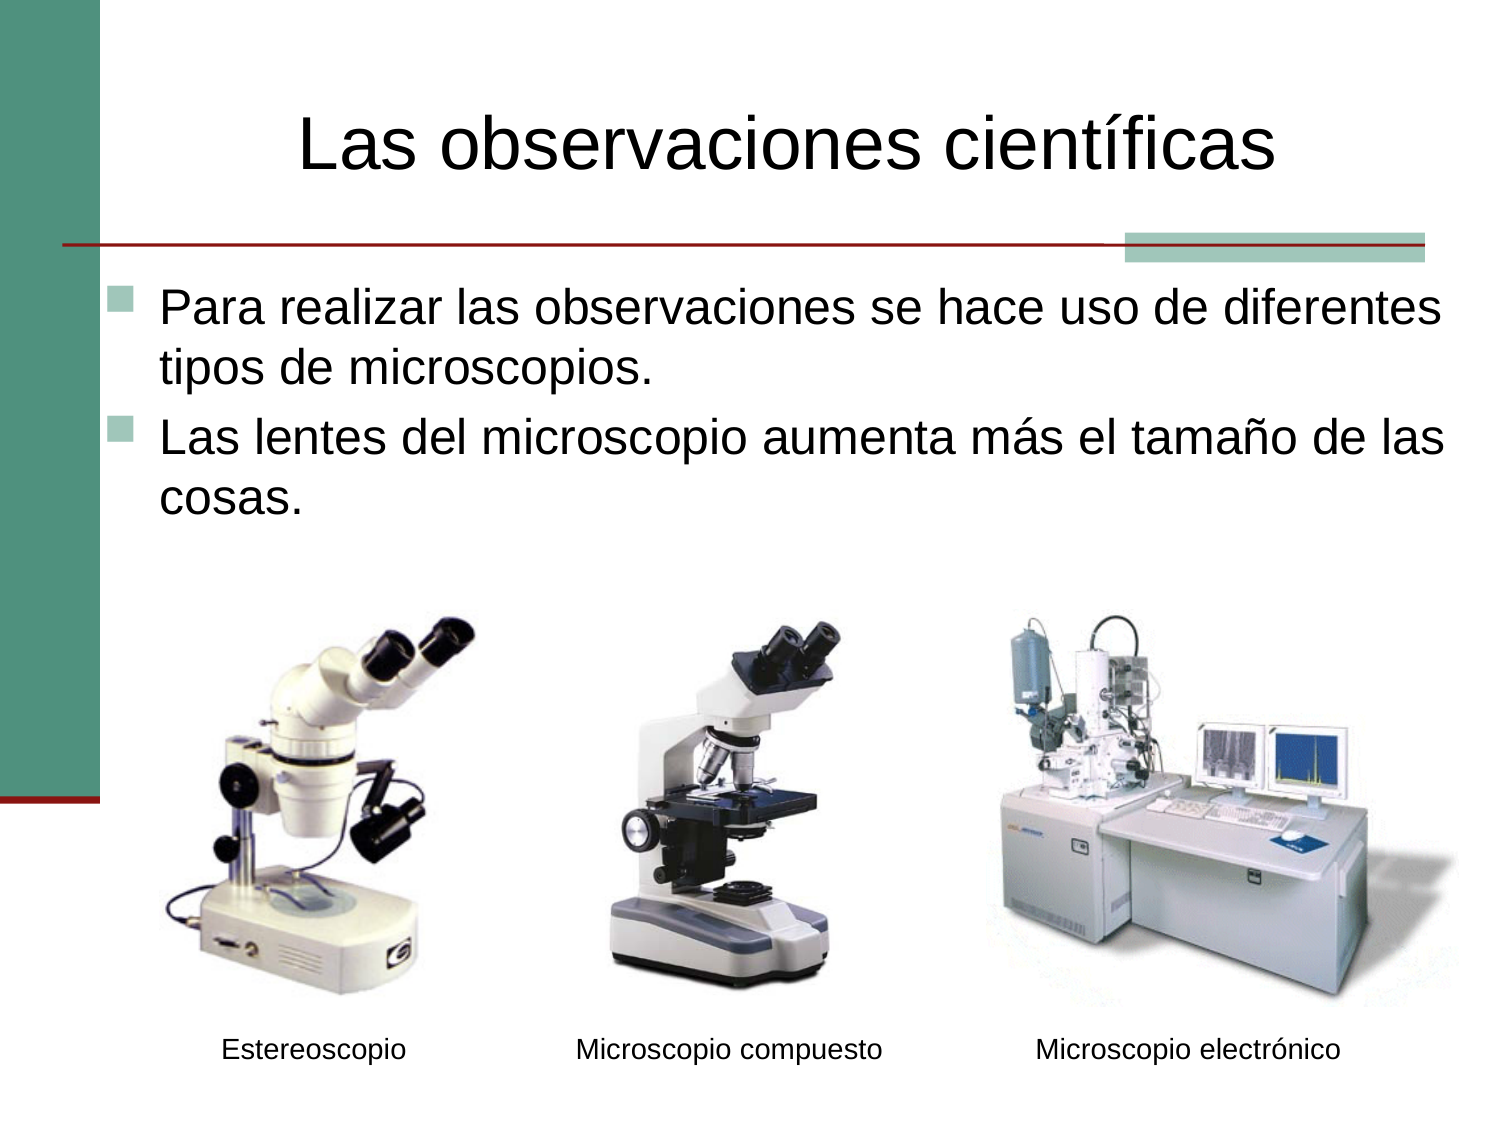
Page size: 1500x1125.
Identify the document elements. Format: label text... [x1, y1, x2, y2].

picture [537, 609, 918, 1012]
picture [159, 597, 492, 1012]
text_box Microscopio electrónico [1020, 1023, 1357, 1073]
text_box Microscopio compuesto [560, 1023, 904, 1073]
title Las observaciones científicas [149, 45, 1426, 234]
text_box Estereoscopio [206, 1023, 422, 1073]
list Para realizar las observaciones se hace uso de diferentes tipos de microscopios. Las lentes del microscopio aumenta más el tamaño de las cosas. [88, 266, 1471, 551]
picture [985, 609, 1459, 1008]
